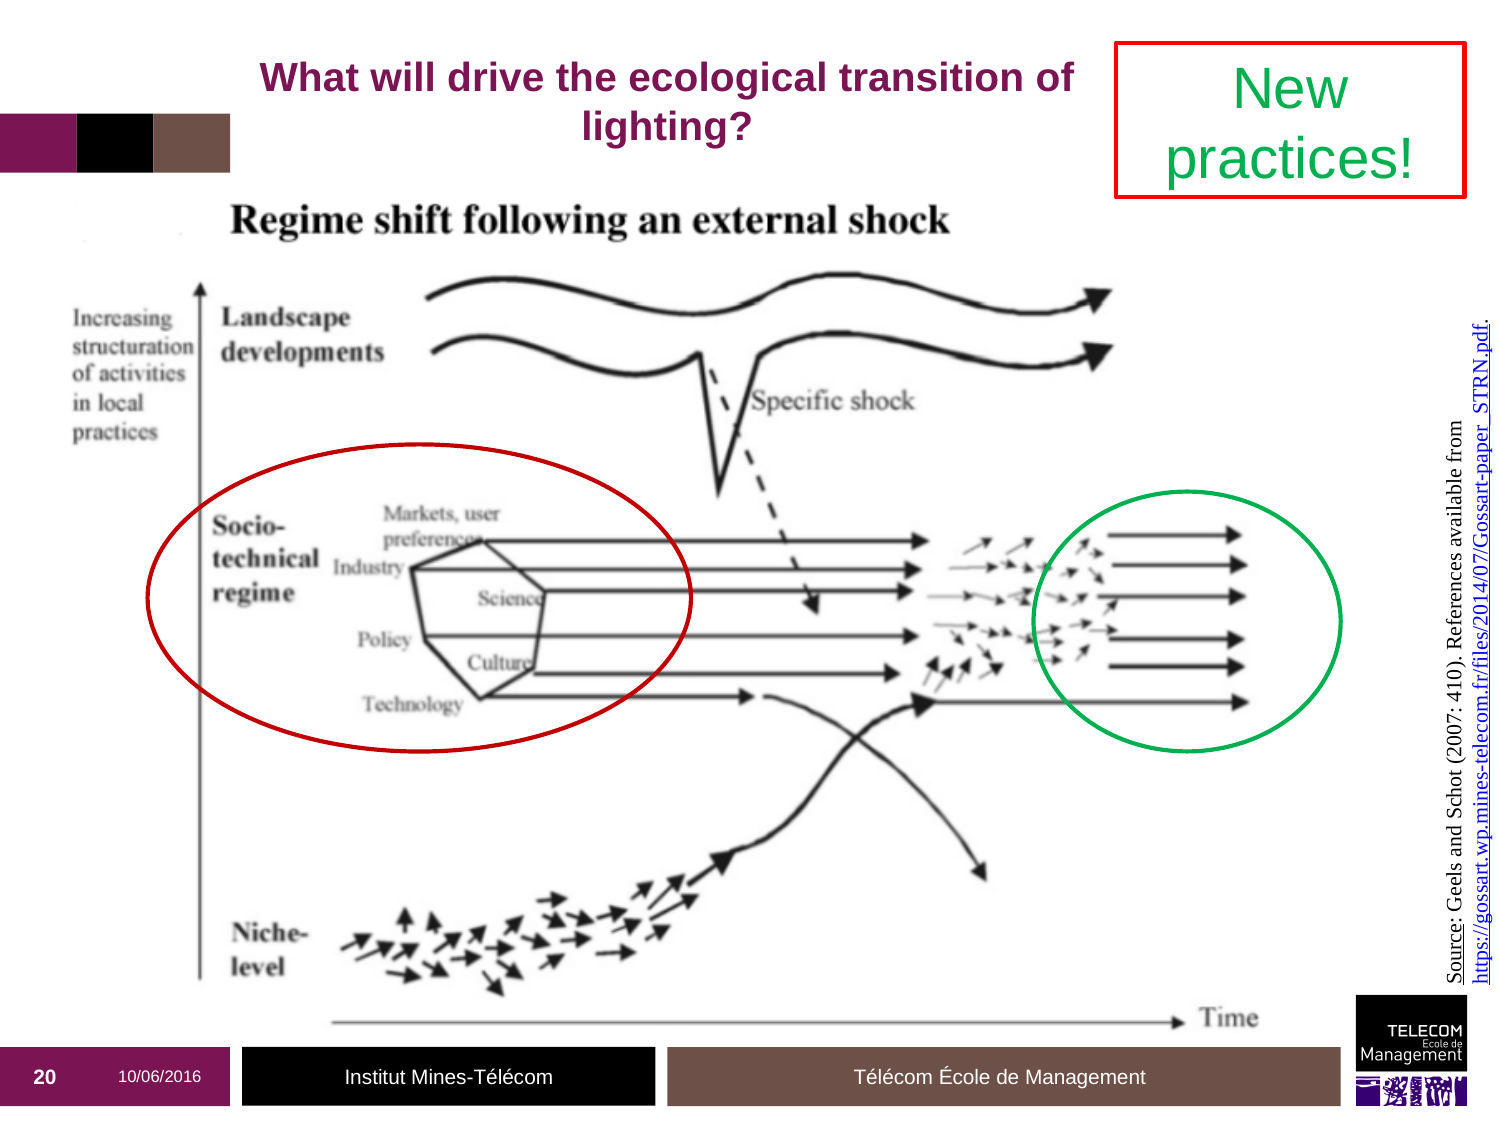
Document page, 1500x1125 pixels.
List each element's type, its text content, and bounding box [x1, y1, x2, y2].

text_box Source: Geels and Schot (2007: 410). References available from https://gossart.wp.mines-telecom.fr/files/2014/07/Gossart-paper_STRN.pdf. [1432, 255, 1500, 1000]
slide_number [88, 1046, 232, 1106]
footer Télécom École de Management [667, 1046, 1341, 1106]
slide_number 20 [1, 1046, 88, 1106]
picture [1352, 991, 1471, 1110]
title What will drive the ecological transition of lighting? [242, 42, 1093, 157]
text_box New practices! [1114, 41, 1467, 199]
text_box [1299, 529, 1343, 714]
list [64, 196, 1294, 1037]
